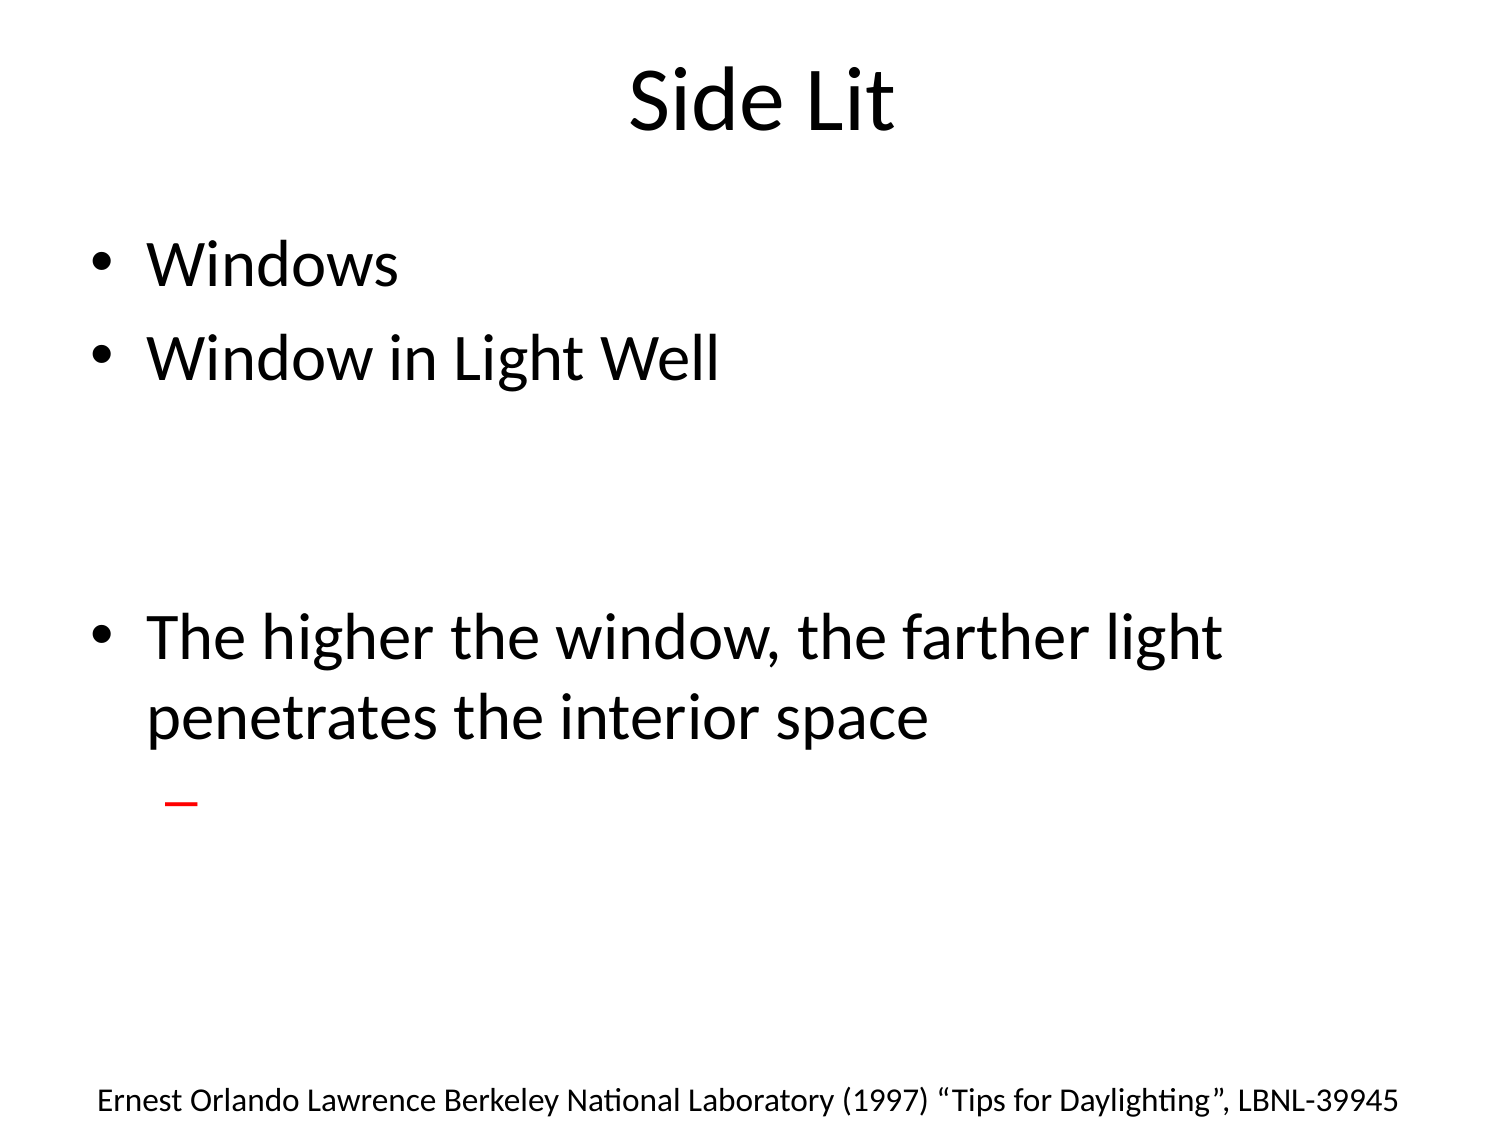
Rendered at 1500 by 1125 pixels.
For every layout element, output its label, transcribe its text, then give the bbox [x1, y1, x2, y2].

list Windows Window in Light Well The higher the window, the farther light penetrates the interior space [75, 212, 1425, 1005]
title Side Lit [87, 0, 1438, 188]
text_box Ernest Orlando Lawrence Berkeley National Laboratory (1997) “Tips for Daylighting”, LBNL-39945 [0, 1070, 1499, 1125]
